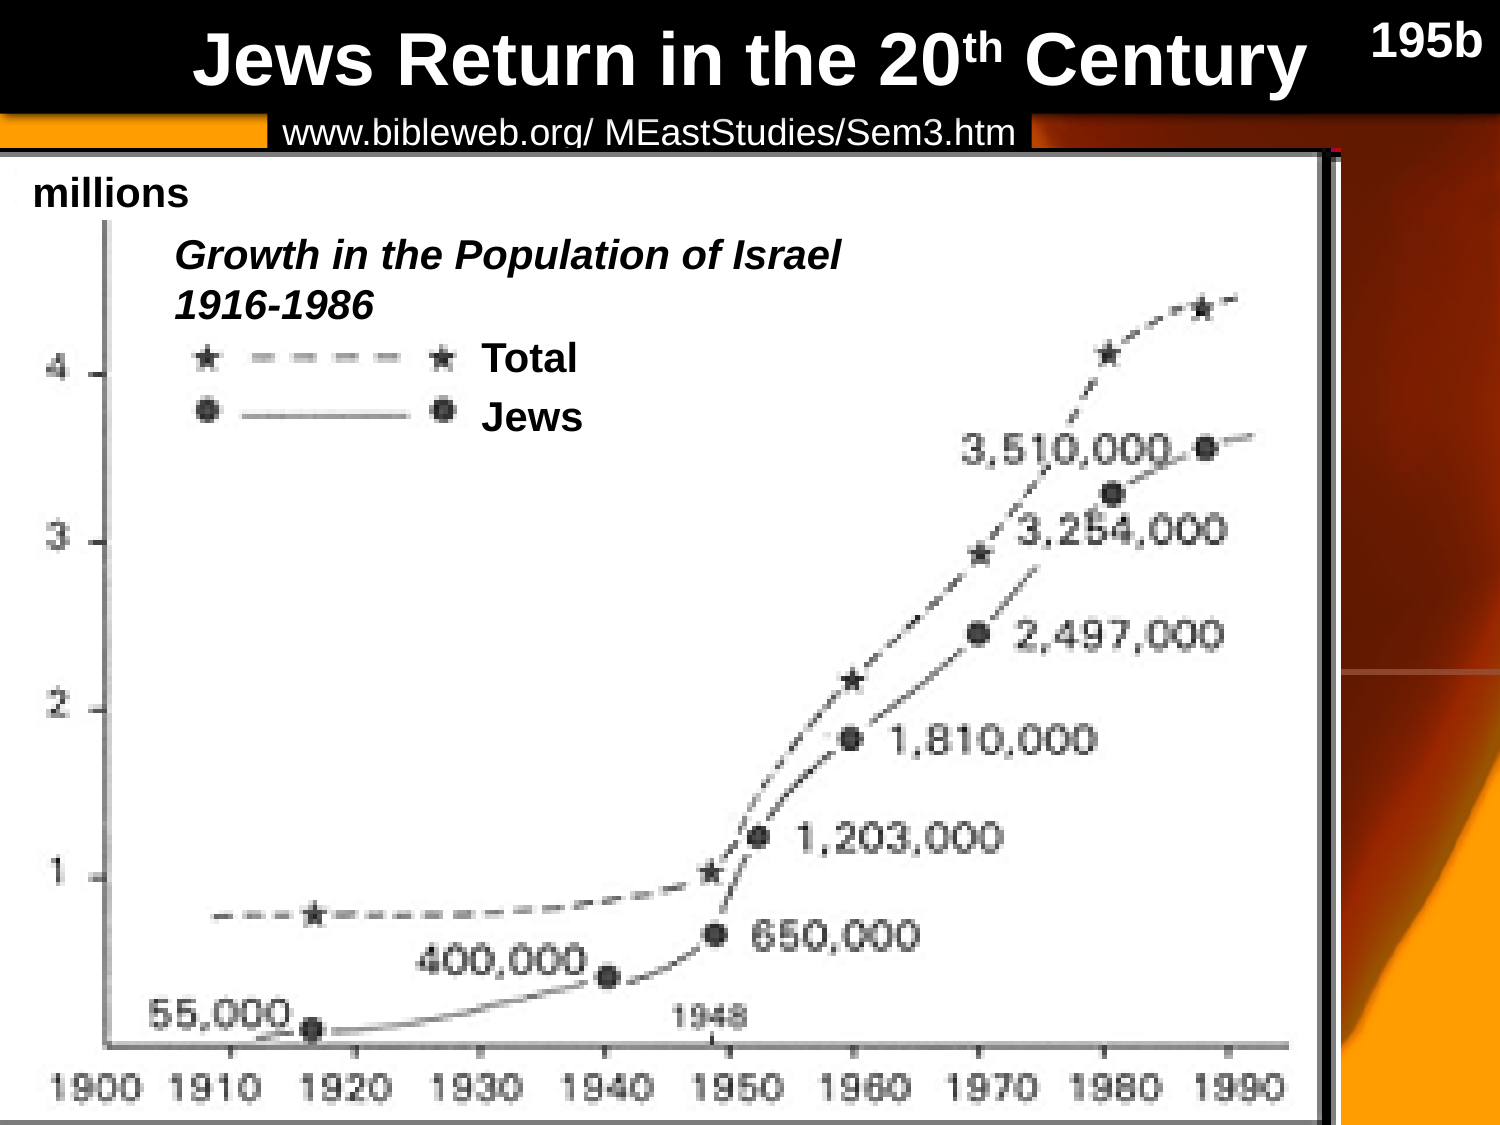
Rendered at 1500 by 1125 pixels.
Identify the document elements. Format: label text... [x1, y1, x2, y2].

text_box 195b [1355, 0, 1499, 75]
picture [1032, 114, 1500, 1125]
text_box www.bibleweb.org/ MEastStudies/Sem3.htm [267, 126, 1032, 147]
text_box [0, 148, 1341, 1125]
picture [0, 114, 267, 148]
title Jews Return in the 20th Century [0, 0, 1500, 114]
